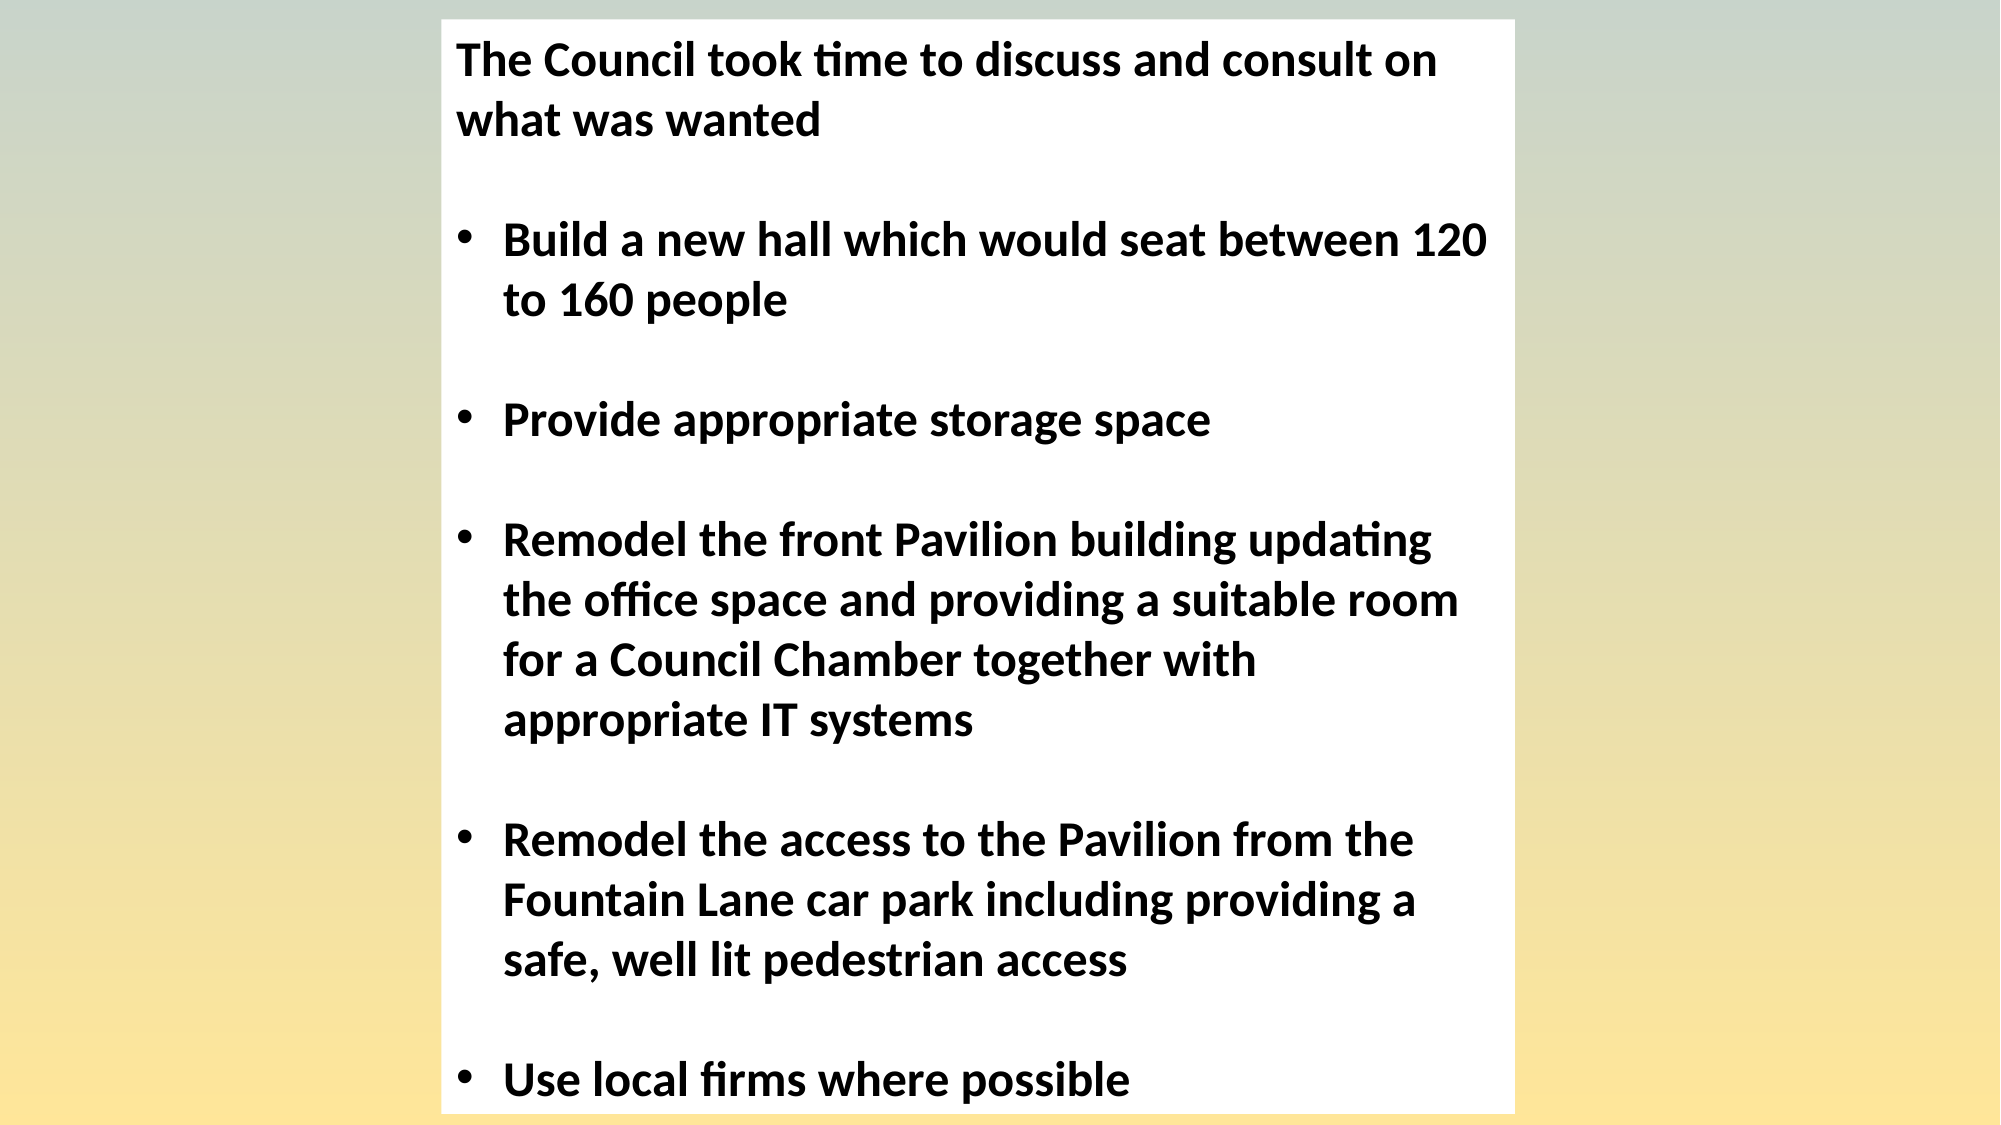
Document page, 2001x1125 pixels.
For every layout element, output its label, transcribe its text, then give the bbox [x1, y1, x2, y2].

text_box The Council took time to discuss and consult on what was wanted Build a new hall which would seat between 120 to 160 people Provide appropriate storage space Remodel the front Pavilion building updating the office space and providing a suitable room for a Council Chamber together with appropriate IT systems Remodel the access to the Pavilion from the Fountain Lane car park including providing a safe, well lit pedestrian access Use local firms where possible [441, 19, 1515, 1114]
